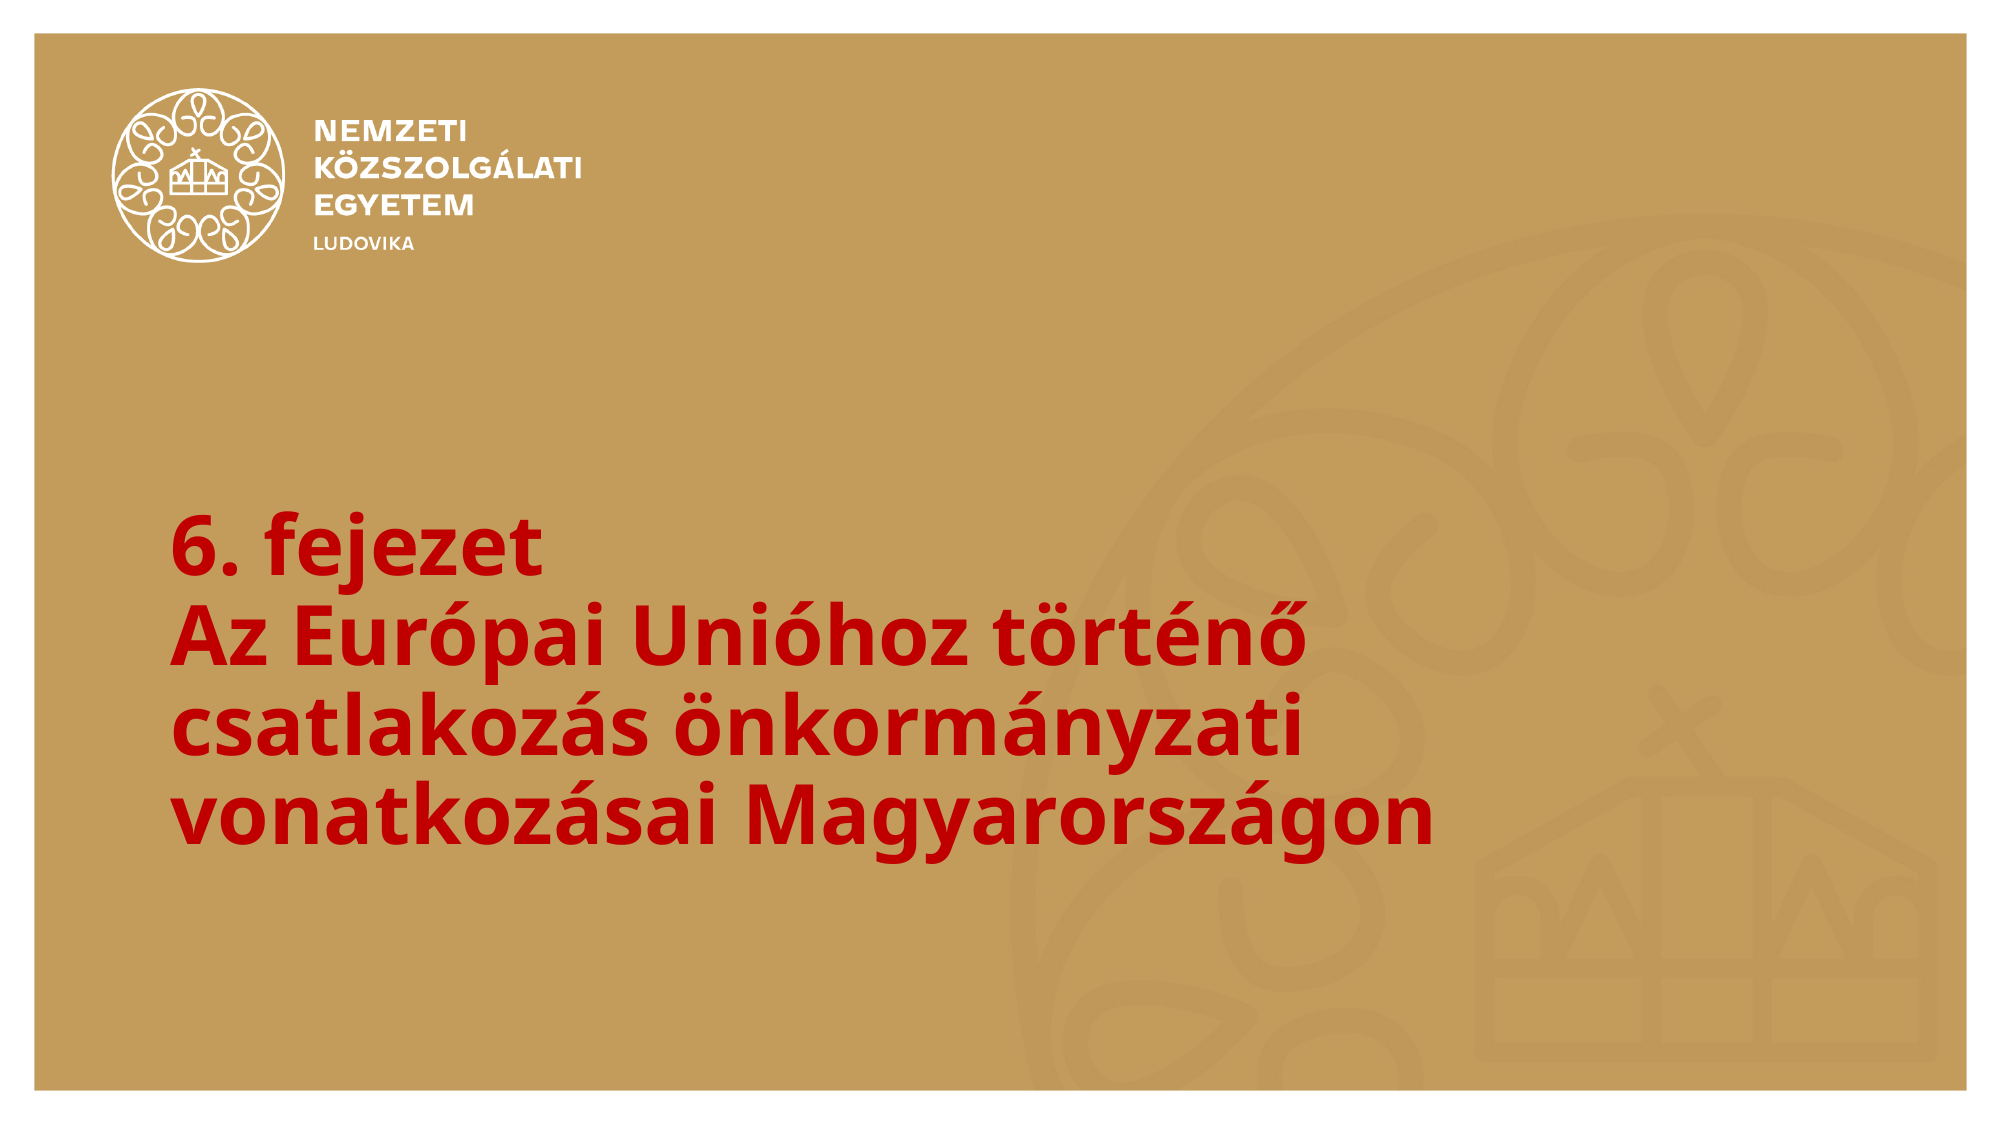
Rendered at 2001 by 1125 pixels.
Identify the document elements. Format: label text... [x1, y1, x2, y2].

title 6. fejezet Az Európai Unióhoz történő csatlakozás önkormányzati vonatkozásai Magyarországon [155, 308, 1725, 734]
picture [0, 0, 2001, 1125]
subtitle [111, 734, 1894, 1007]
